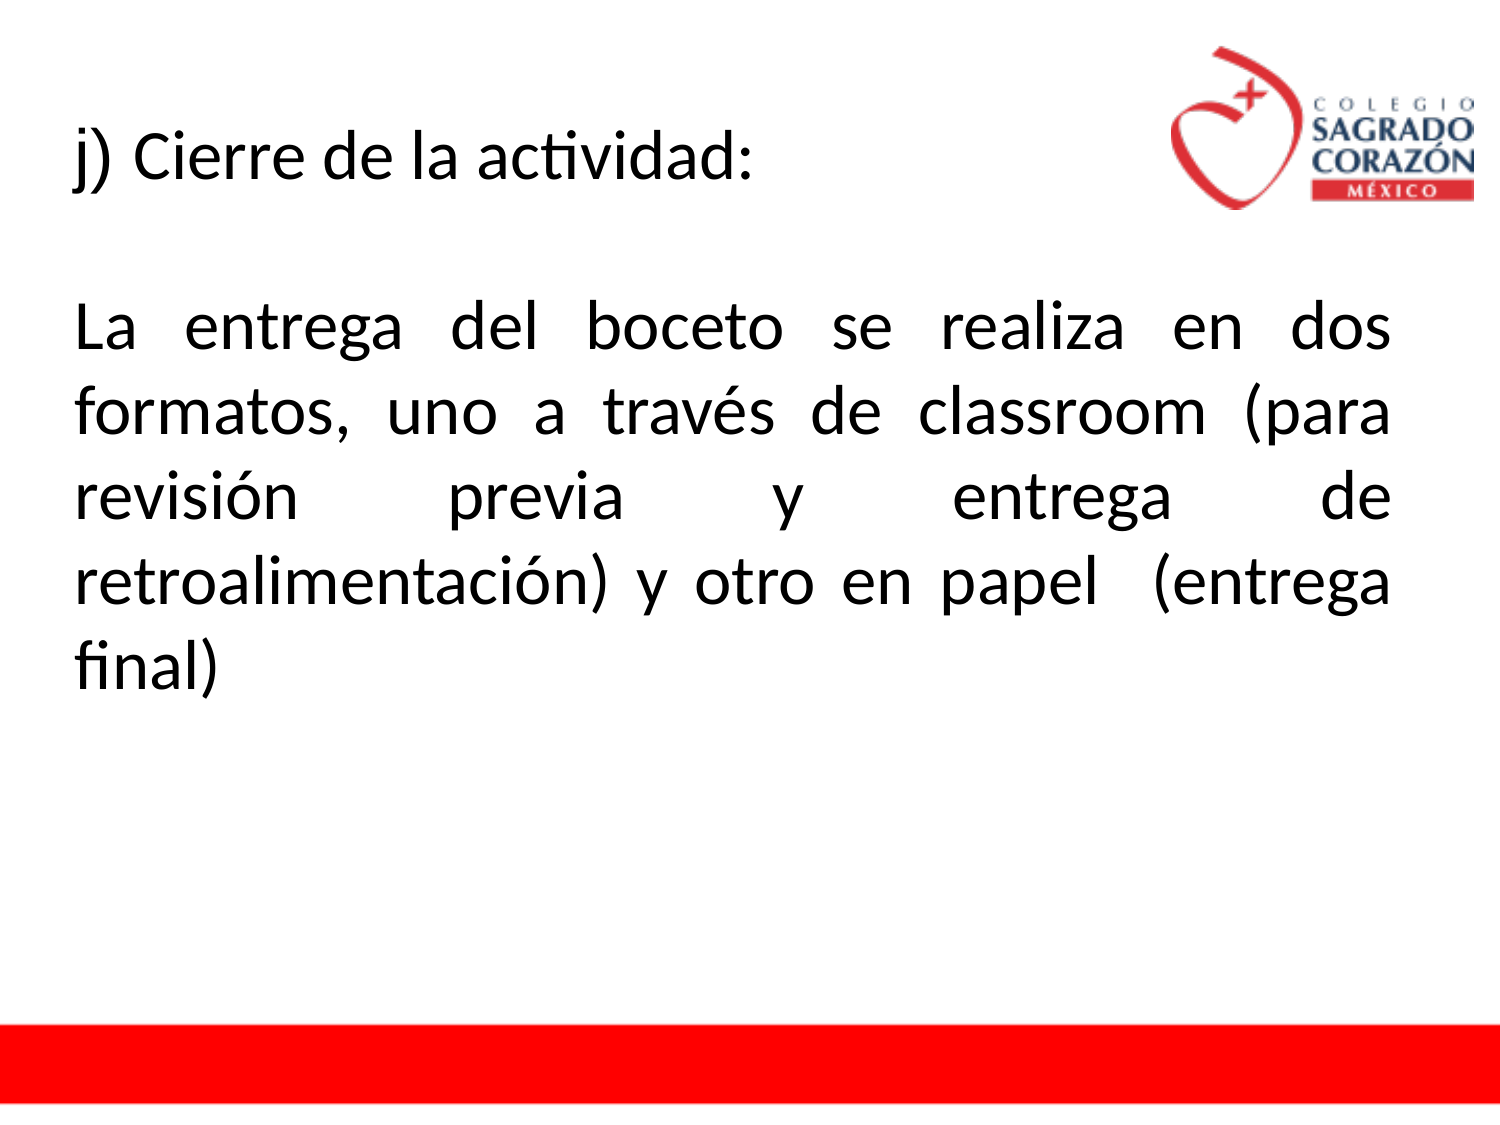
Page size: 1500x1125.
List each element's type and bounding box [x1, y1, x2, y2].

text_box [0, 24, 1500, 1123]
